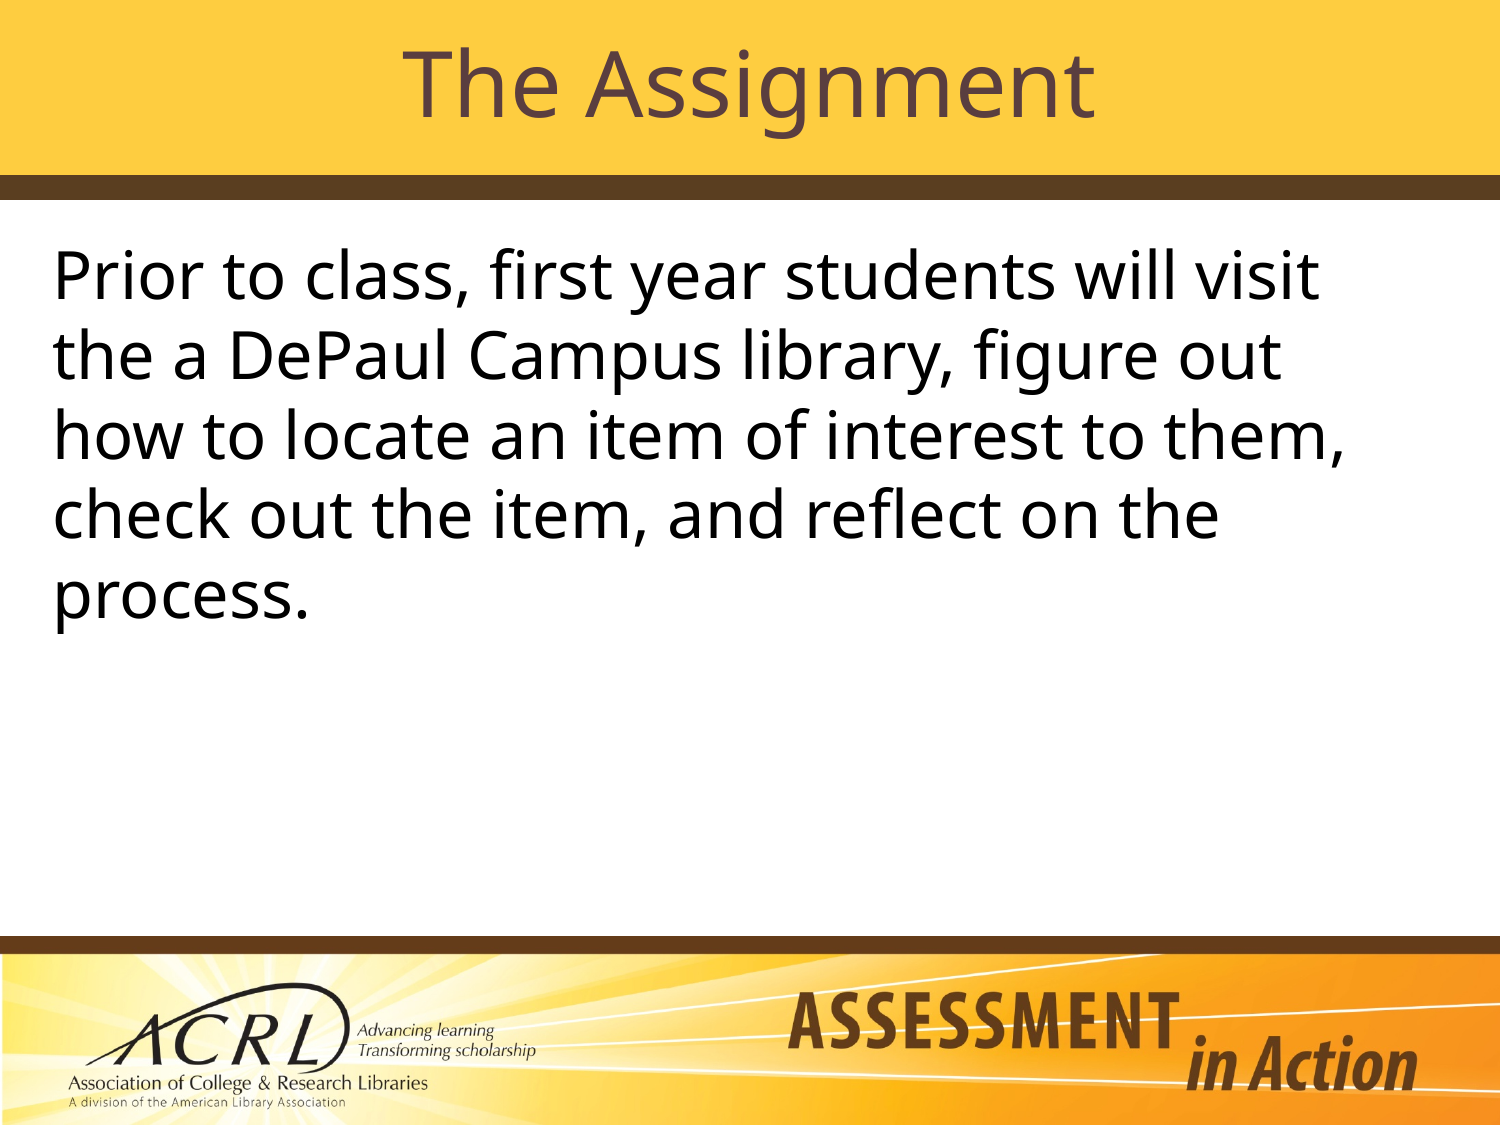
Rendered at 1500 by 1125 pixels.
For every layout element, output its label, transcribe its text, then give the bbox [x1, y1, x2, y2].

list Prior to class, first year students will visit the a DePaul Campus library, figure out how to locate an item of interest to them, check out the item, and reflect on the process. [37, 224, 1388, 968]
picture [0, 936, 1500, 1125]
title The Assignment [75, 0, 1425, 175]
